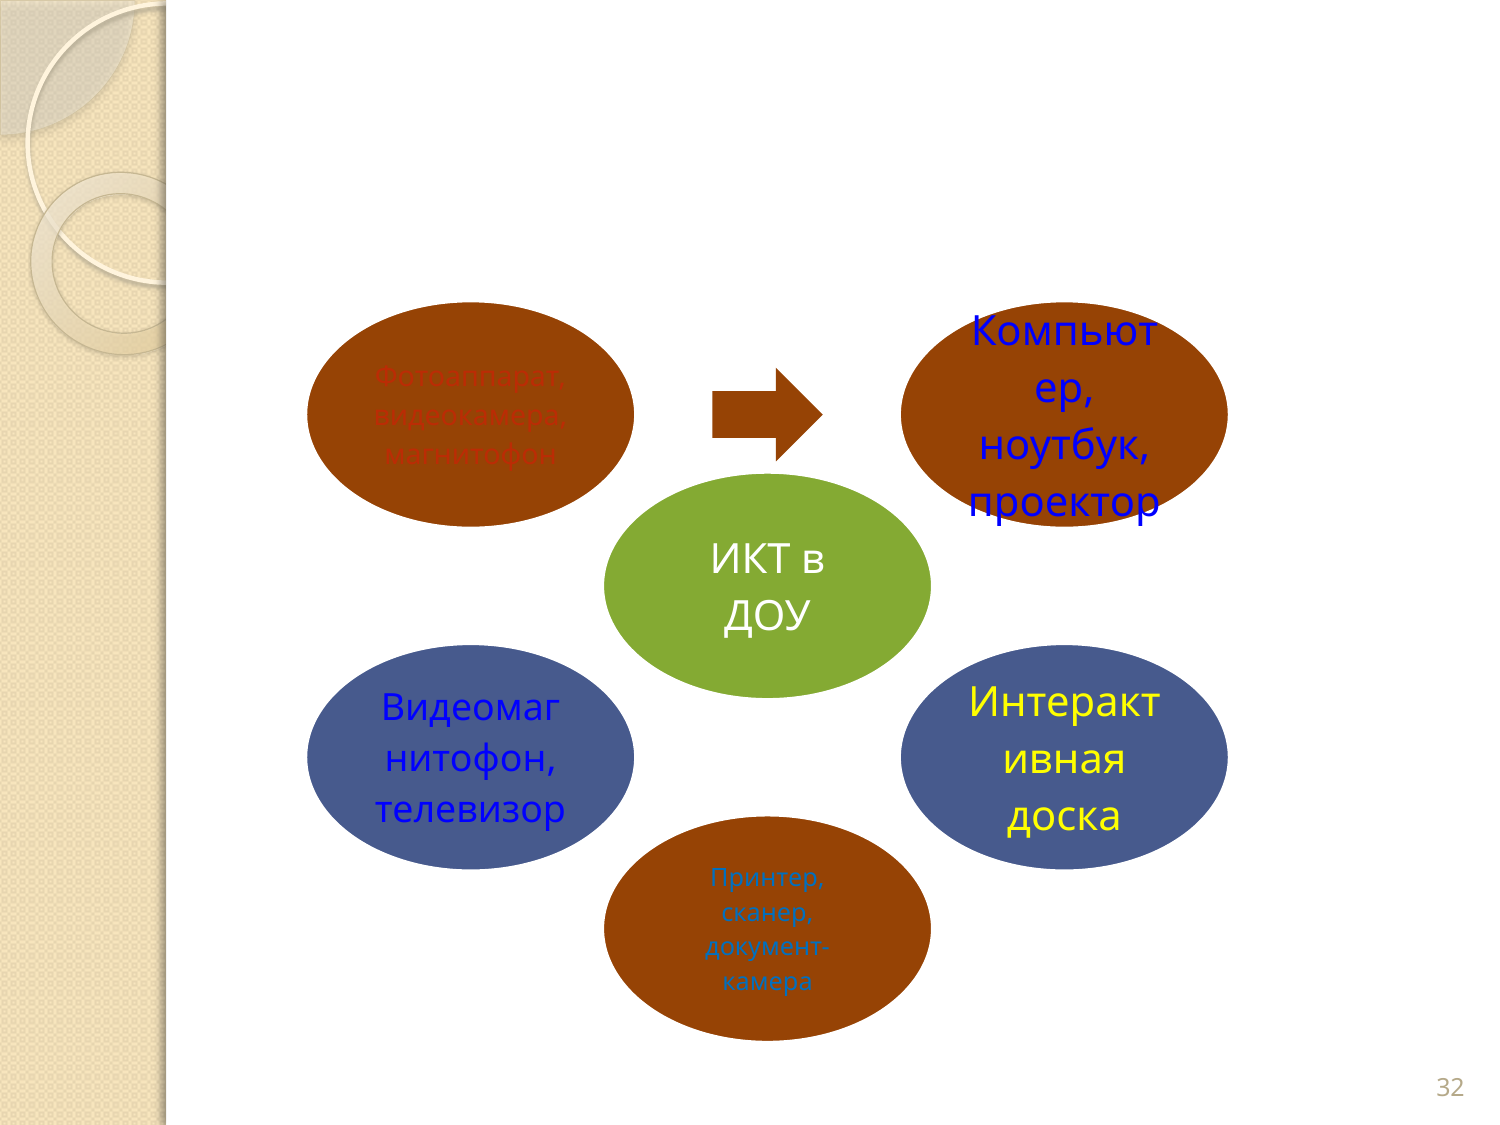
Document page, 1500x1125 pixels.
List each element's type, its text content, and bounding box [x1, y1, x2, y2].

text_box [105, 128, 1430, 1044]
slide_number 32 [1413, 1034, 1488, 1113]
